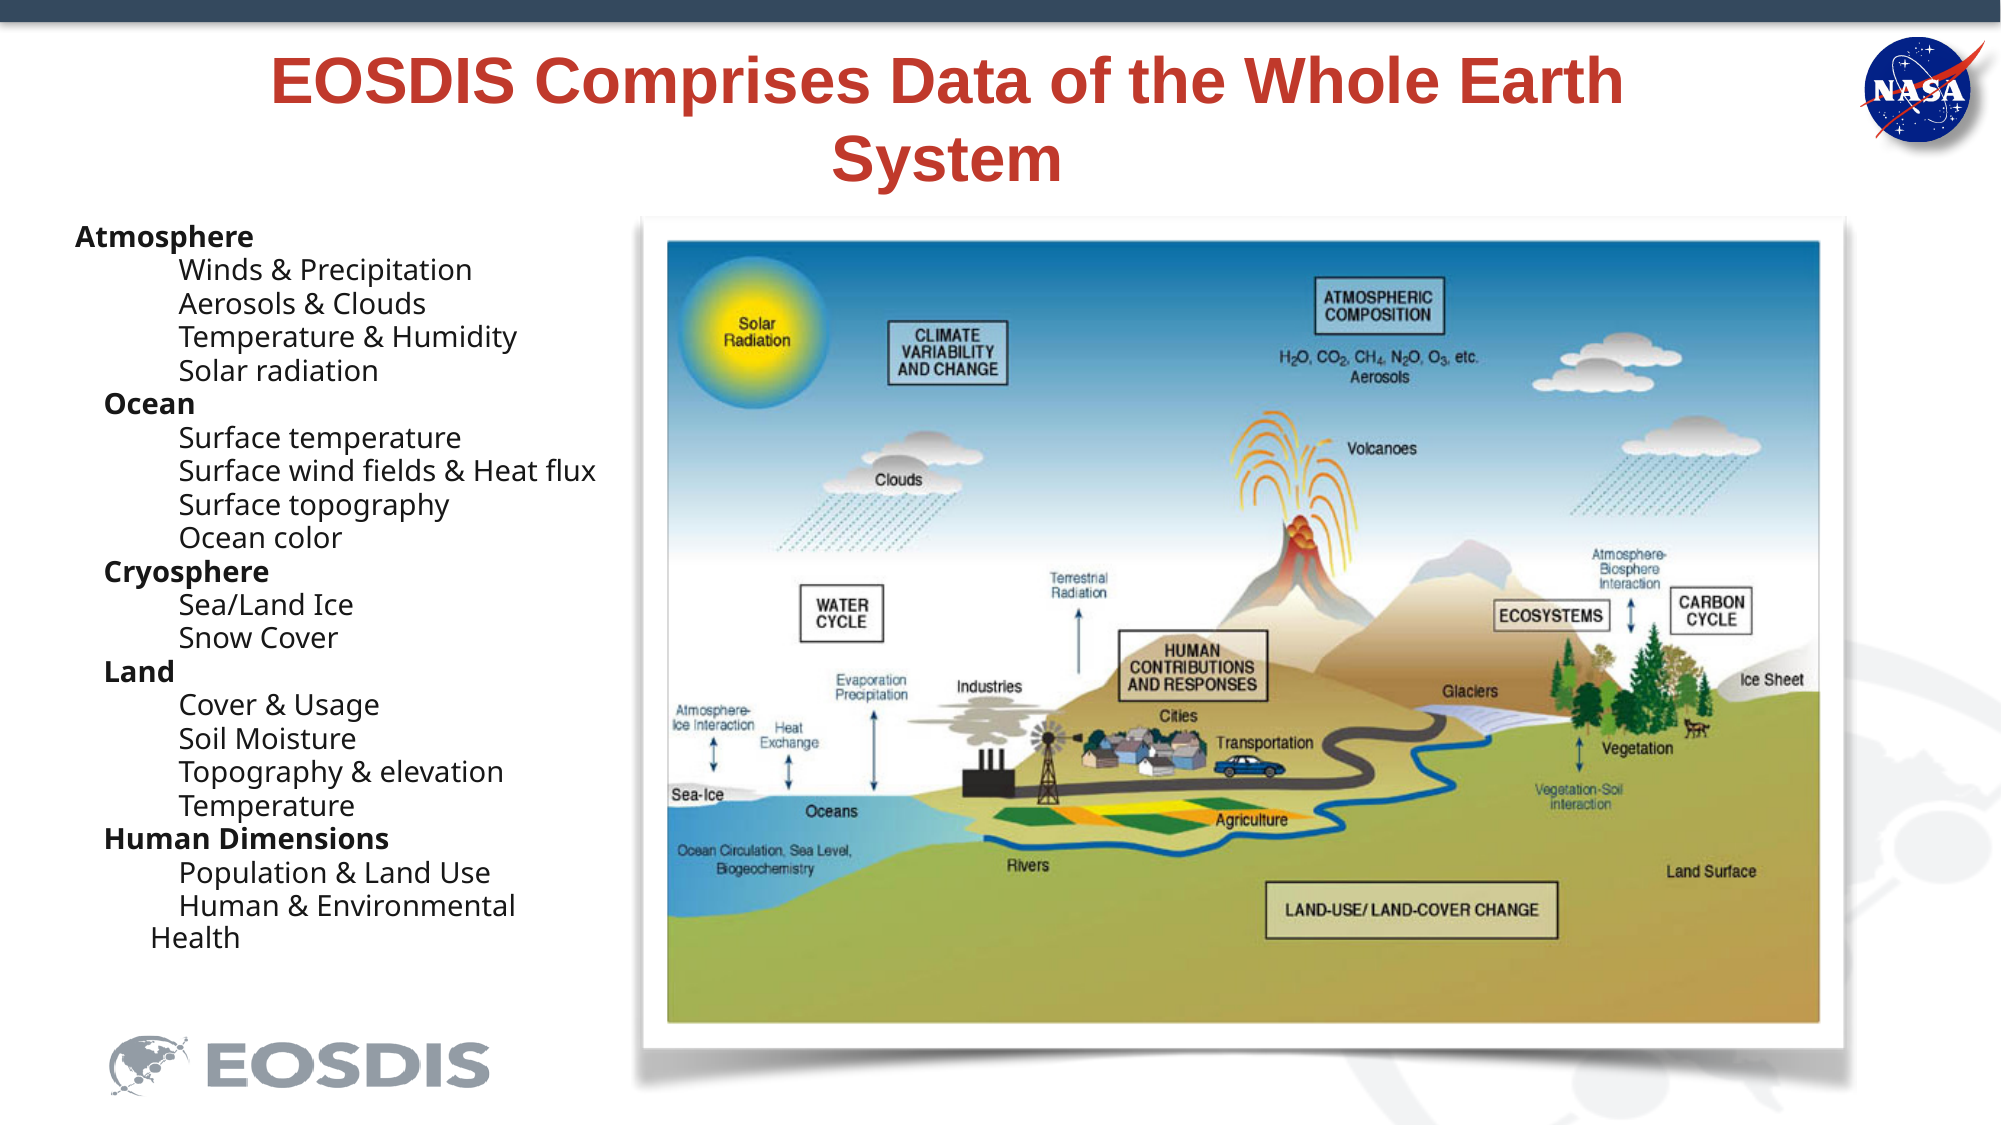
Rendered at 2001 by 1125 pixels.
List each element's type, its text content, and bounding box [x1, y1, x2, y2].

text_box Atmosphere Winds & Precipitation Aerosols & Clouds Temperature & Humidity Solar radiation Ocean Surface temperature Surface wind fields & Heat flux Surface topography Ocean color Cryosphere Sea/Land Ice Snow Cover Land Cover & Usage Soil Moisture Topography & elevation Temperature Human Dimensions Population & Land Use Human & Environmental Health [69, 216, 611, 961]
picture [1860, 37, 1985, 142]
title EOSDIS Comprises Data of the Whole Earth System [229, 29, 1667, 204]
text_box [631, 216, 1857, 1099]
